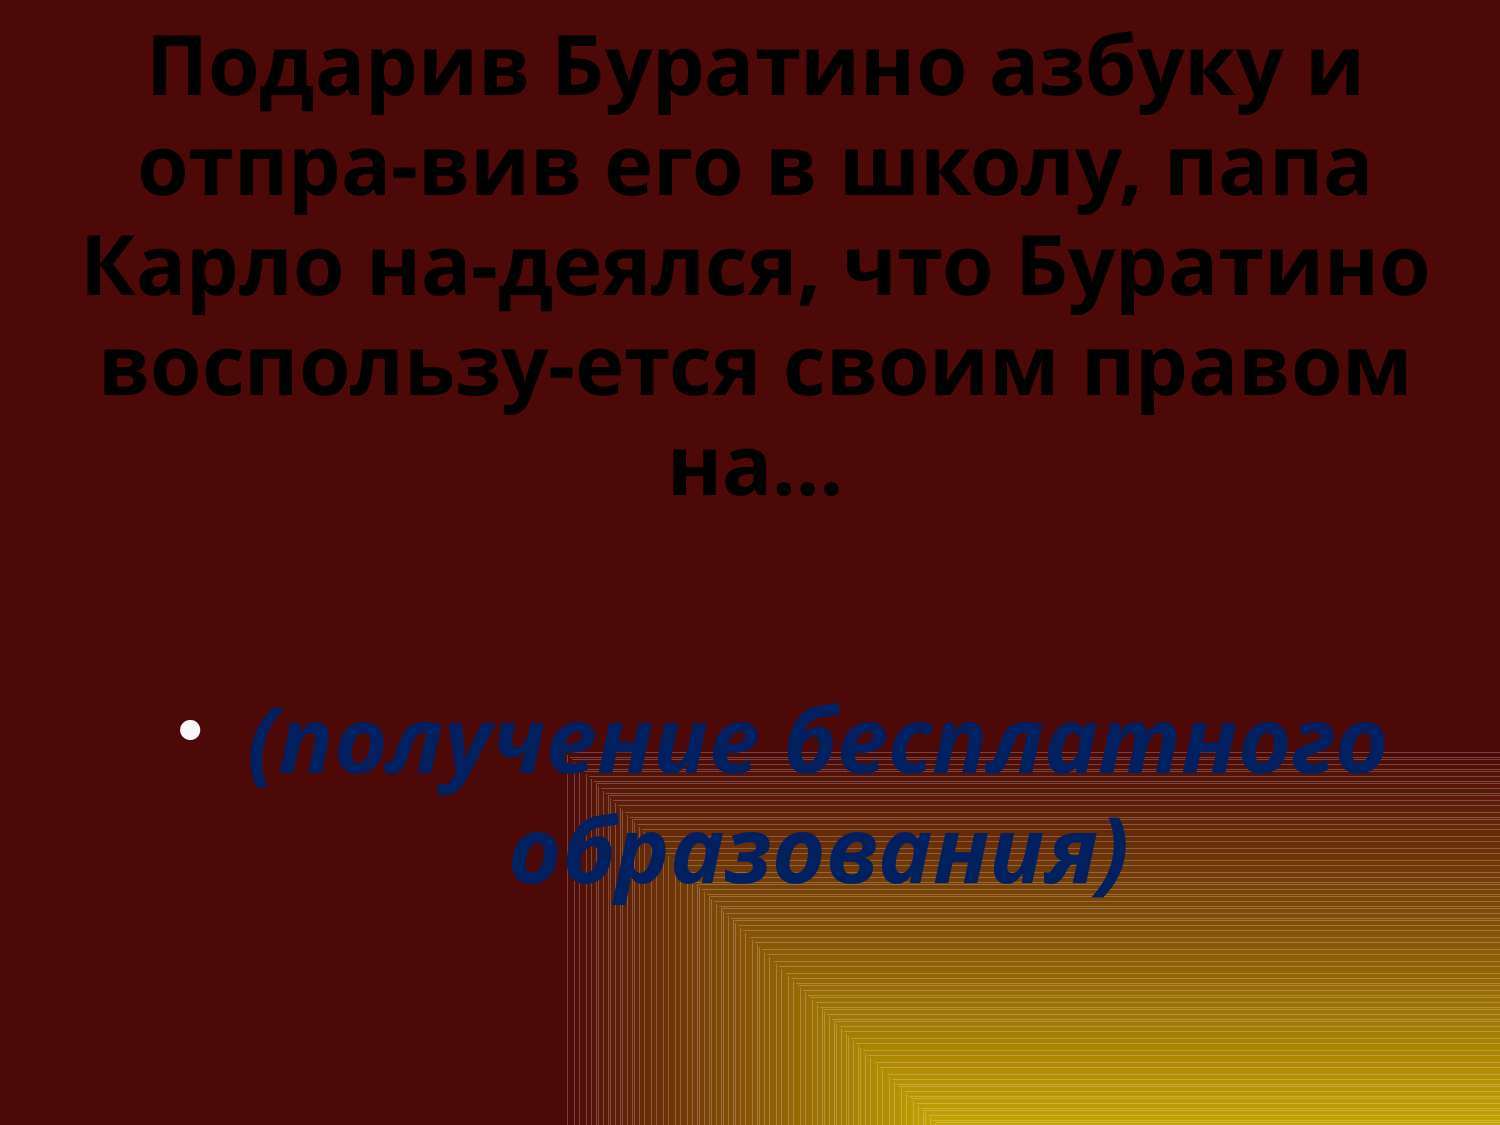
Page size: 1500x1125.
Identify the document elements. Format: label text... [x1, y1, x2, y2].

title Подарив Буратино азбуку и отпра-вив его в школу, папа Карло на-деялся, что Буратино воспользу-ется своим правом на… [50, 0, 1463, 525]
list (получение бесплатного образования) [75, 675, 1474, 998]
